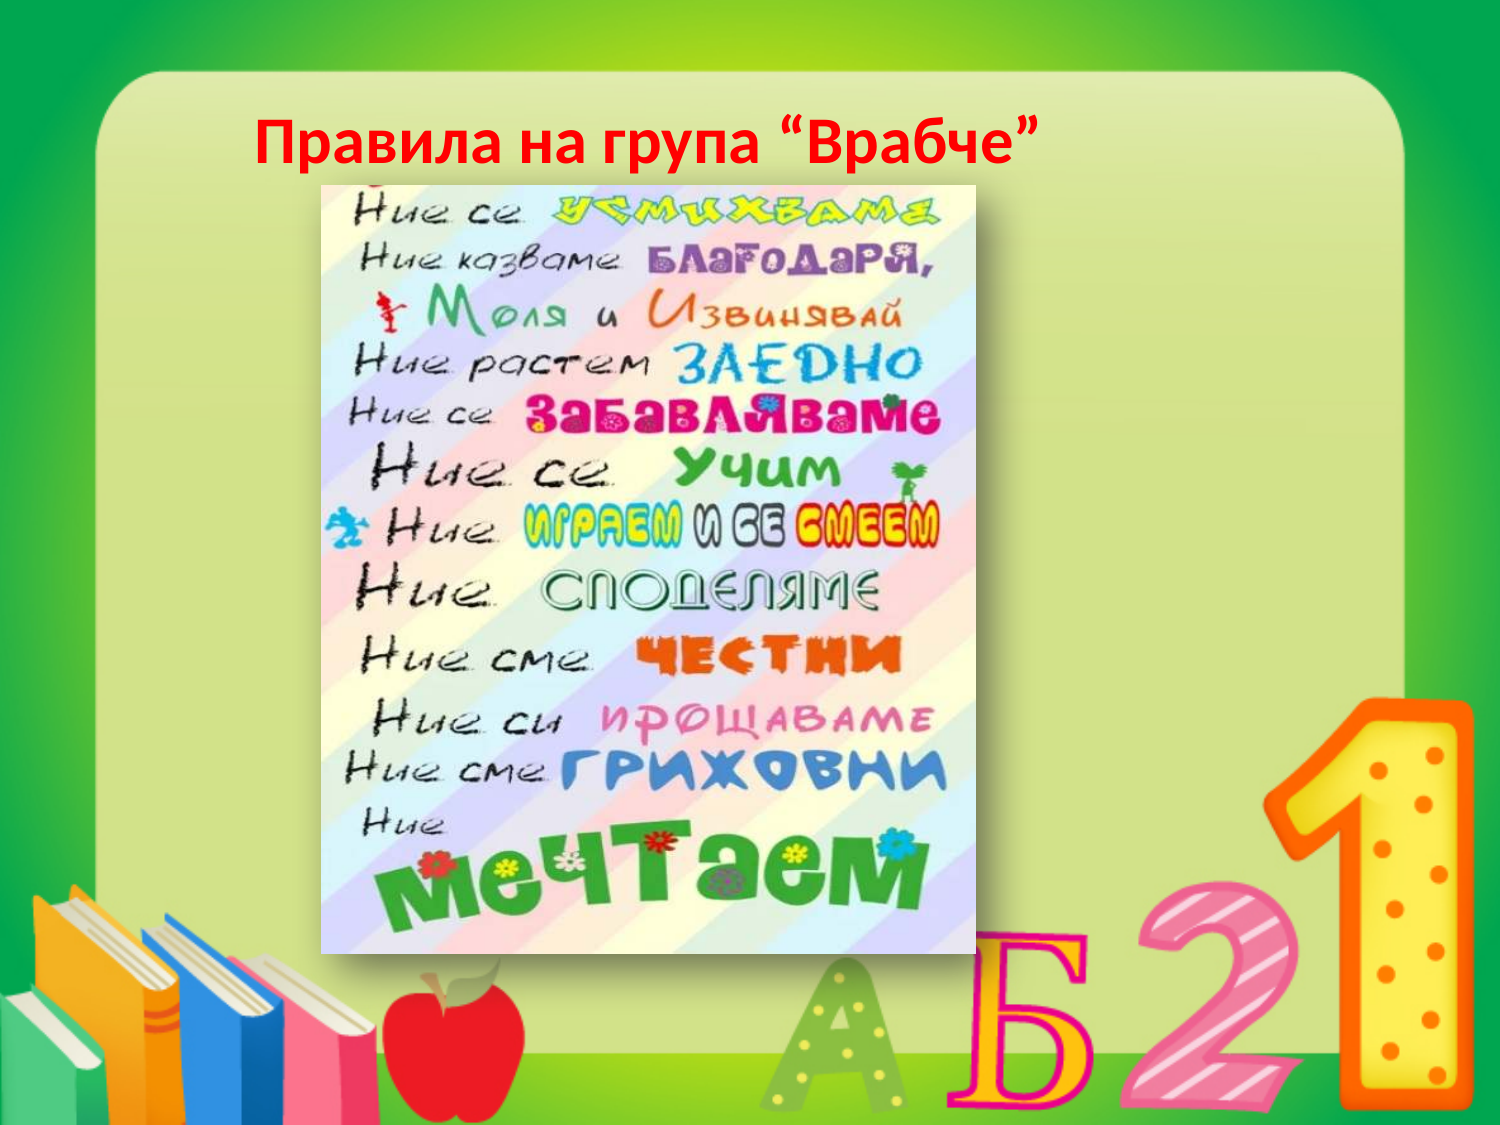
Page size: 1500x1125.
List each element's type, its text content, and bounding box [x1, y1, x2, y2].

text_box Правила на група “Врабче” [193, 89, 1104, 185]
picture [0, 0, 1500, 1125]
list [321, 185, 977, 954]
